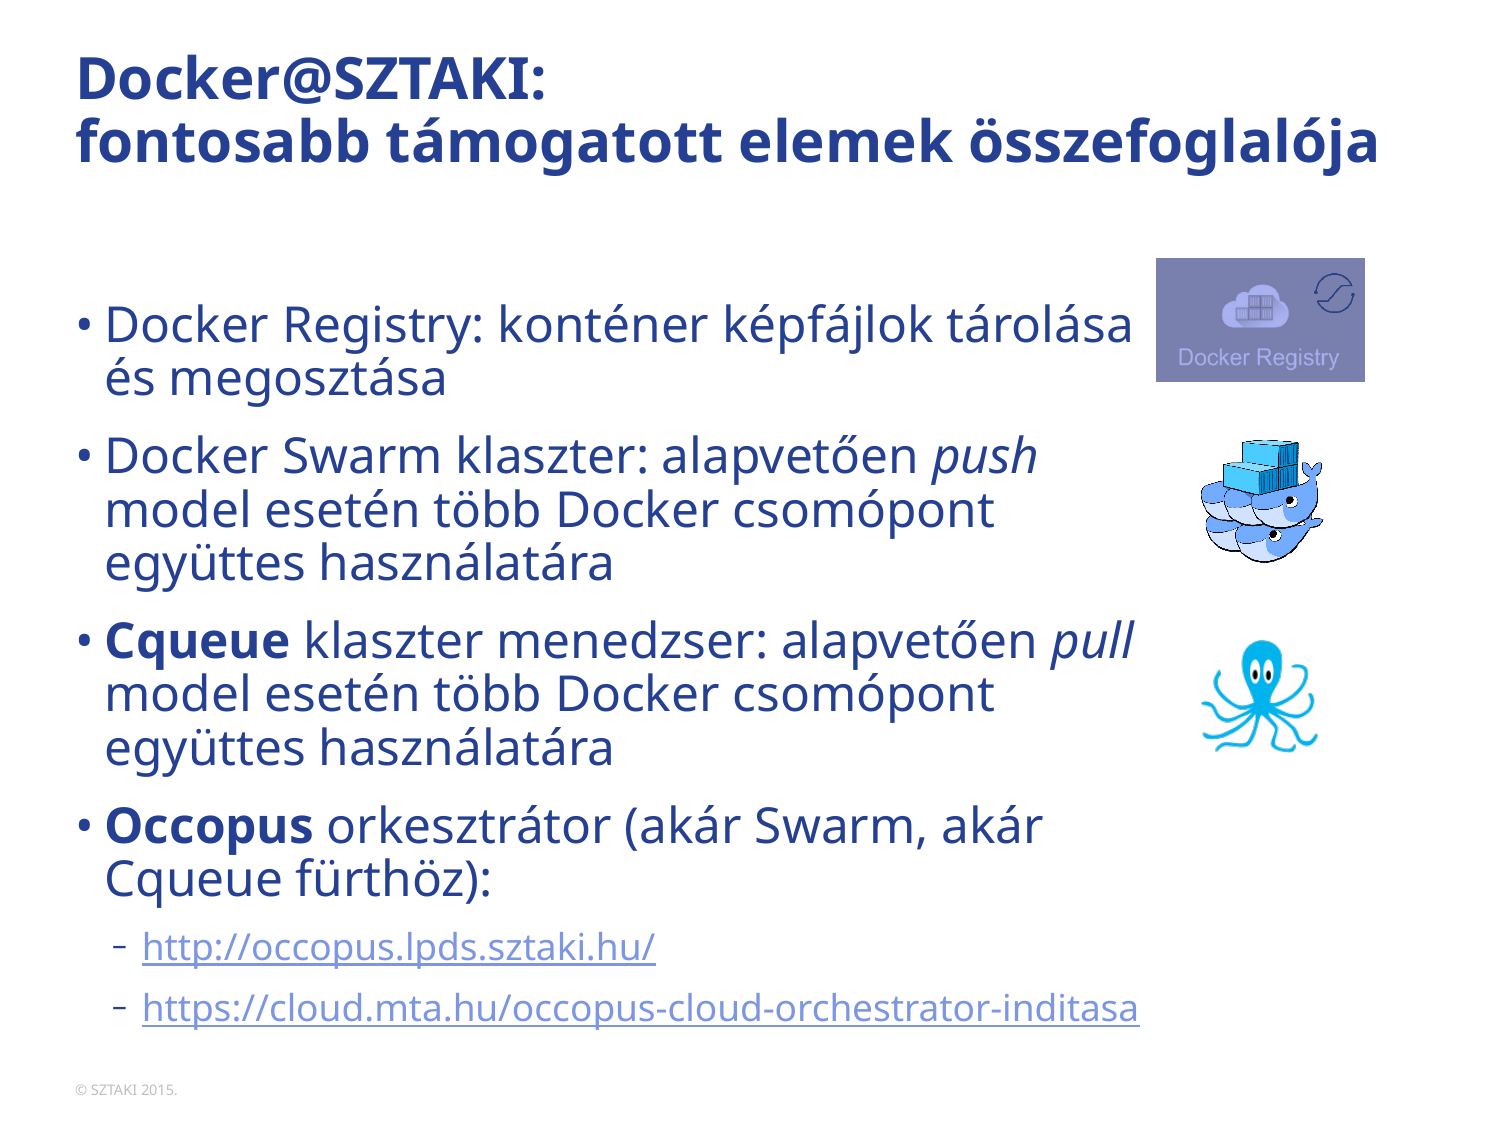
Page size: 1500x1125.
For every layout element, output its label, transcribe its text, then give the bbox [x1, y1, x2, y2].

picture [1195, 637, 1325, 754]
picture [1183, 417, 1344, 576]
list Docker Registry: konténer képfájlok tárolása és megosztása Docker Swarm klaszter: alapvetően push model esetén több Docker csomópont együttes használatára Cqueue klaszter menedzser: alapvetően pull model esetén több Docker csomópont együttes használatára Occopus orkesztrátor (akár Swarm, akár Cqueue fürthöz): http://occopus.lpds.sztaki.hu/ https://cloud.mta.hu/occopus-cloud-orchestrator-inditasa [75, 225, 1163, 1038]
title Docker@SZTAKI: fontosabb támogatott elemek összefoglalója [75, 50, 1425, 175]
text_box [1155, 258, 1366, 382]
